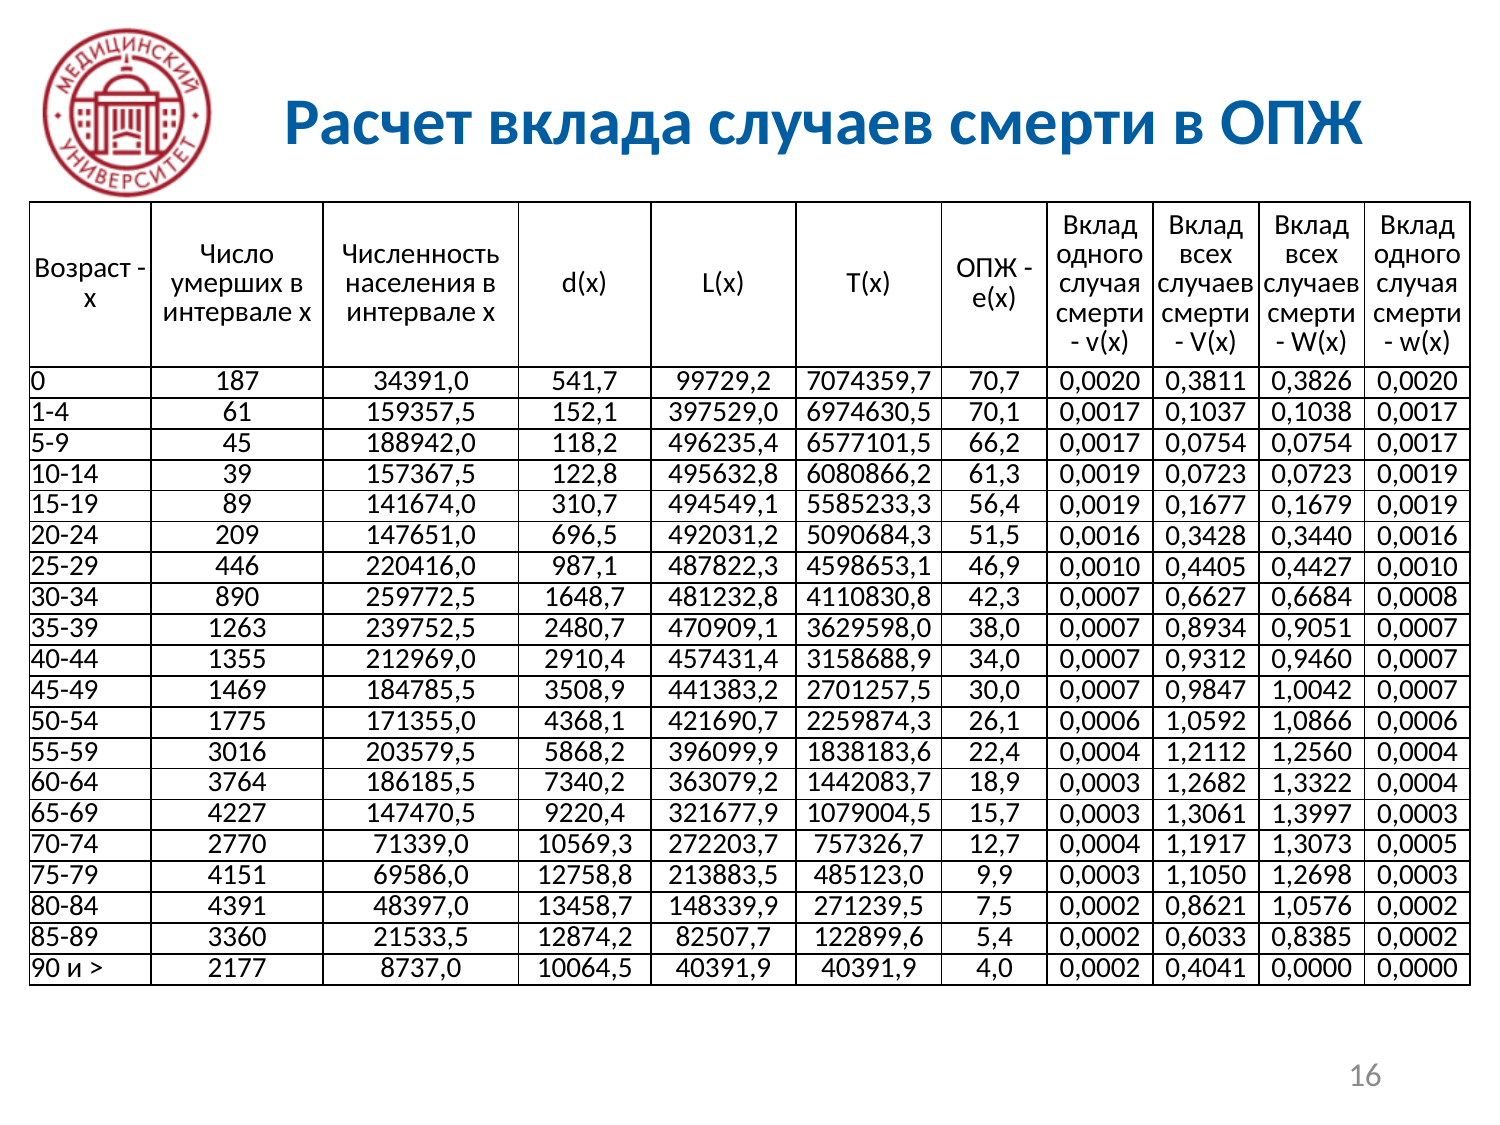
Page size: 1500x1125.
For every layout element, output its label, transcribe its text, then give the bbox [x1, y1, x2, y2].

slide_number 16 [1059, 1042, 1397, 1103]
table_cell 0,0003 [1048, 800, 1152, 829]
table_cell 0,0017 [1048, 430, 1152, 459]
table_header Вклад одного случая смерти - v(x) [1048, 203, 1152, 366]
table_cell 4598653,1 [797, 553, 941, 582]
table_cell 0,0007 [1365, 677, 1469, 706]
table_cell 696,5 [519, 522, 650, 551]
table_cell 157367,5 [324, 461, 518, 490]
table_header ОПЖ - e(x) [942, 203, 1046, 366]
table_cell 1,1050 [1154, 862, 1258, 891]
table_cell 209 [152, 522, 322, 551]
table_cell 122899,6 [797, 924, 941, 953]
table_cell 15-19 [30, 491, 150, 521]
table_cell 46,9 [942, 553, 1046, 582]
table_cell 7340,2 [519, 769, 650, 799]
table_cell 0,0020 [1365, 368, 1469, 397]
table_cell 0,0008 [1365, 584, 1469, 613]
table_cell 0,1037 [1154, 399, 1258, 428]
table_cell 3764 [152, 769, 322, 799]
table_cell 147651,0 [324, 522, 518, 551]
table_cell 1355 [152, 646, 322, 675]
title Расчет вклада случаев смерти в ОПЖ [231, 14, 1418, 201]
table_cell 272203,7 [652, 831, 795, 860]
table_cell 0,0016 [1365, 522, 1469, 551]
table_cell 5-9 [30, 430, 150, 459]
table_cell 0,0002 [1365, 893, 1469, 922]
table_cell 0,0006 [1048, 708, 1152, 737]
table_cell 55-59 [30, 739, 150, 768]
table_cell 1,3061 [1154, 800, 1258, 829]
table_cell 40391,9 [652, 955, 795, 984]
table_cell 70,7 [942, 368, 1046, 397]
table_cell 1,1917 [1154, 831, 1258, 860]
table_cell 51,5 [942, 522, 1046, 551]
table_cell 7074359,7 [797, 368, 941, 397]
table_cell 0,0754 [1260, 430, 1364, 459]
table_cell 1648,7 [519, 584, 650, 613]
table_cell 0,6684 [1260, 584, 1364, 613]
table_cell 987,1 [519, 553, 650, 582]
table_cell 0,0020 [1048, 368, 1152, 397]
table_cell 89 [152, 491, 322, 521]
table_cell 1,3322 [1260, 769, 1364, 799]
table_cell 12874,2 [519, 924, 650, 953]
table_cell 4151 [152, 862, 322, 891]
table_cell 0,9312 [1154, 646, 1258, 675]
table_cell 0,0754 [1154, 430, 1258, 459]
table_cell 0,3811 [1154, 368, 1258, 397]
table_cell 494549,1 [652, 491, 795, 521]
table_cell 66,2 [942, 430, 1046, 459]
table_cell 6080866,2 [797, 461, 941, 490]
table_header d(x) [519, 203, 650, 366]
table_cell 0,0007 [1048, 615, 1152, 644]
table_cell 0,8621 [1154, 893, 1258, 922]
table_cell 485123,0 [797, 862, 941, 891]
table_cell 159357,5 [324, 399, 518, 428]
table_cell 0,0002 [1365, 924, 1469, 953]
table_cell 45 [152, 430, 322, 459]
table_cell 1263 [152, 615, 322, 644]
table_cell 0,0003 [1365, 862, 1469, 891]
table_header Вклад одного случая смерти - w(x) [1365, 203, 1469, 366]
table_cell 0,1677 [1154, 491, 1258, 521]
table_cell 0,0004 [1048, 739, 1152, 768]
table_cell 0,0723 [1154, 461, 1258, 490]
table_cell 0,0017 [1365, 399, 1469, 428]
table_cell 60-64 [30, 769, 150, 799]
table_cell 496235,4 [652, 430, 795, 459]
table_cell 0,0723 [1260, 461, 1364, 490]
table_cell 0,0005 [1365, 831, 1469, 860]
table_cell 3016 [152, 739, 322, 768]
table_cell 65-69 [30, 800, 150, 829]
table_cell 0,9460 [1260, 646, 1364, 675]
table_cell 0,9051 [1260, 615, 1364, 644]
table_cell 0,0007 [1048, 646, 1152, 675]
table_cell 171355,0 [324, 708, 518, 737]
table_cell 1,3997 [1260, 800, 1364, 829]
table_cell 30-34 [30, 584, 150, 613]
table_cell 0,0003 [1048, 769, 1152, 799]
table_cell 99729,2 [652, 368, 795, 397]
table_cell 39 [152, 461, 322, 490]
table_cell 487822,3 [652, 553, 795, 582]
table_cell 5868,2 [519, 739, 650, 768]
table_cell 13458,7 [519, 893, 650, 922]
table_cell 396099,9 [652, 739, 795, 768]
table_header Вклад всех случаев смерти - V(x) [1154, 203, 1258, 366]
table_cell 71339,0 [324, 831, 518, 860]
table_cell 61,3 [942, 461, 1046, 490]
table_cell 152,1 [519, 399, 650, 428]
table_header T(x) [797, 203, 941, 366]
table_cell 10569,3 [519, 831, 650, 860]
table_cell 0,0007 [1365, 615, 1469, 644]
table_cell 0,8385 [1260, 924, 1364, 953]
table_cell 85-89 [30, 924, 150, 953]
table_cell 0,0004 [1365, 739, 1469, 768]
table_cell 2259874,3 [797, 708, 941, 737]
table_cell 1,2112 [1154, 739, 1258, 768]
table_cell 492031,2 [652, 522, 795, 551]
table_cell 6974630,5 [797, 399, 941, 428]
table_cell 34,0 [942, 646, 1046, 675]
table_cell 0,0000 [1365, 955, 1469, 984]
table_cell 1442083,7 [797, 769, 941, 799]
table_cell 75-79 [30, 862, 150, 891]
table_cell 186185,5 [324, 769, 518, 799]
table_cell 1,2682 [1154, 769, 1258, 799]
table_cell 187 [152, 368, 322, 397]
table_cell 213883,5 [652, 862, 795, 891]
table_cell 5,4 [942, 924, 1046, 953]
table_cell 495632,8 [652, 461, 795, 490]
table_cell 45-49 [30, 677, 150, 706]
table_cell 2910,4 [519, 646, 650, 675]
table_cell 481232,8 [652, 584, 795, 613]
table_cell 0,0007 [1048, 677, 1152, 706]
table_cell 20-24 [30, 522, 150, 551]
table_cell 38,0 [942, 615, 1046, 644]
table_cell 1079004,5 [797, 800, 941, 829]
table_cell 757326,7 [797, 831, 941, 860]
table_cell 141674,0 [324, 491, 518, 521]
table_header L(x) [652, 203, 795, 366]
table_cell 4,0 [942, 955, 1046, 984]
table_cell 321677,9 [652, 800, 795, 829]
table_cell 10-14 [30, 461, 150, 490]
table_cell 35-39 [30, 615, 150, 644]
table_cell 1,3073 [1260, 831, 1364, 860]
table_cell 22,4 [942, 739, 1046, 768]
table_cell 61 [152, 399, 322, 428]
table_cell 0,9847 [1154, 677, 1258, 706]
table_cell 203579,5 [324, 739, 518, 768]
table_cell 9220,4 [519, 800, 650, 829]
table_cell 2480,7 [519, 615, 650, 644]
table_cell 0,0010 [1365, 553, 1469, 582]
table_cell 188942,0 [324, 430, 518, 459]
table_cell 2177 [152, 955, 322, 984]
table_cell 0,0002 [1048, 924, 1152, 953]
table_cell 0 [30, 368, 150, 397]
table_cell 184785,5 [324, 677, 518, 706]
table_cell 7,5 [942, 893, 1046, 922]
table_cell 2701257,5 [797, 677, 941, 706]
table_cell 890 [152, 584, 322, 613]
table_cell 0,0019 [1048, 491, 1152, 521]
table_cell 0,0004 [1365, 769, 1469, 799]
table_cell 80-84 [30, 893, 150, 922]
table_cell 70-74 [30, 831, 150, 860]
table_cell 90 и > [30, 955, 150, 984]
table_cell 5585233,3 [797, 491, 941, 521]
table_cell 421690,7 [652, 708, 795, 737]
table_cell 0,3440 [1260, 522, 1364, 551]
table_cell 4368,1 [519, 708, 650, 737]
table_cell 0,0003 [1048, 862, 1152, 891]
table_cell 1,0592 [1154, 708, 1258, 737]
table_cell 0,8934 [1154, 615, 1258, 644]
table_cell 148339,9 [652, 893, 795, 922]
table_cell 457431,4 [652, 646, 795, 675]
table_cell 70,1 [942, 399, 1046, 428]
table_cell 1775 [152, 708, 322, 737]
table_cell 0,0017 [1048, 399, 1152, 428]
table_cell 0,3826 [1260, 368, 1364, 397]
table_cell 0,0002 [1048, 893, 1152, 922]
table_cell 0,0004 [1048, 831, 1152, 860]
table_cell 4227 [152, 800, 322, 829]
table_cell 0,1679 [1260, 491, 1364, 521]
table_cell 0,0000 [1260, 955, 1364, 984]
table_cell 10064,5 [519, 955, 650, 984]
table_cell 441383,2 [652, 677, 795, 706]
table_cell 15,7 [942, 800, 1046, 829]
table_cell 310,7 [519, 491, 650, 521]
table_header Число умерших в интервале x [152, 203, 322, 366]
table_cell 0,0019 [1365, 491, 1469, 521]
table_cell 0,4427 [1260, 553, 1364, 582]
table_cell 259772,5 [324, 584, 518, 613]
table_cell 4391 [152, 893, 322, 922]
table_cell 470909,1 [652, 615, 795, 644]
table_cell 363079,2 [652, 769, 795, 799]
table_cell 56,4 [942, 491, 1046, 521]
table_cell 397529,0 [652, 399, 795, 428]
table_cell 40391,9 [797, 955, 941, 984]
table_cell 3360 [152, 924, 322, 953]
table_cell 0,0006 [1365, 708, 1469, 737]
table_cell 1838183,6 [797, 739, 941, 768]
table_cell 69586,0 [324, 862, 518, 891]
table_cell 1,2698 [1260, 862, 1364, 891]
table_cell 147470,5 [324, 800, 518, 829]
table_cell 21533,5 [324, 924, 518, 953]
table_cell 8737,0 [324, 955, 518, 984]
table_cell 0,0010 [1048, 553, 1152, 582]
table_cell 3508,9 [519, 677, 650, 706]
table_cell 25-29 [30, 553, 150, 582]
table_cell 3158688,9 [797, 646, 941, 675]
table_cell 212969,0 [324, 646, 518, 675]
table_cell 239752,5 [324, 615, 518, 644]
table_cell 0,0003 [1365, 800, 1469, 829]
table_cell 2770 [152, 831, 322, 860]
table_cell 446 [152, 553, 322, 582]
table_cell 48397,0 [324, 893, 518, 922]
table_cell 1,0866 [1260, 708, 1364, 737]
table_cell 42,3 [942, 584, 1046, 613]
table_cell 5090684,3 [797, 522, 941, 551]
table_cell 1,0042 [1260, 677, 1364, 706]
table_cell 271239,5 [797, 893, 941, 922]
table_cell 1,2560 [1260, 739, 1364, 768]
table_cell 4110830,8 [797, 584, 941, 613]
table_cell 0,0002 [1048, 955, 1152, 984]
table_cell 0,1038 [1260, 399, 1364, 428]
table_cell 1469 [152, 677, 322, 706]
picture [41, 14, 231, 204]
table_cell 118,2 [519, 430, 650, 459]
table_header Вклад всех случаев смерти - W(x) [1260, 203, 1364, 366]
table_cell 0,0007 [1365, 646, 1469, 675]
table_header Численность населения в интервале x [324, 203, 518, 366]
table_header Возраст - x [30, 203, 150, 366]
table_cell 122,8 [519, 461, 650, 490]
table_cell 0,6627 [1154, 584, 1258, 613]
table_cell 0,0016 [1048, 522, 1152, 551]
table_cell 40-44 [30, 646, 150, 675]
table_cell 34391,0 [324, 368, 518, 397]
table_cell 0,0017 [1365, 430, 1469, 459]
table_cell 26,1 [942, 708, 1046, 737]
table_cell 18,9 [942, 769, 1046, 799]
table_cell 30,0 [942, 677, 1046, 706]
table_cell 3629598,0 [797, 615, 941, 644]
table_cell 220416,0 [324, 553, 518, 582]
table_cell 50-54 [30, 708, 150, 737]
table_cell 0,3428 [1154, 522, 1258, 551]
table_cell 0,0007 [1048, 584, 1152, 613]
table_cell 0,4405 [1154, 553, 1258, 582]
table_cell 0,4041 [1154, 955, 1258, 984]
table_cell 1-4 [30, 399, 150, 428]
table_cell 82507,7 [652, 924, 795, 953]
table_cell 0,0019 [1048, 461, 1152, 490]
table_cell 12,7 [942, 831, 1046, 860]
table_cell 0,0019 [1365, 461, 1469, 490]
table_cell 0,6033 [1154, 924, 1258, 953]
table_cell 541,7 [519, 368, 650, 397]
table_cell 12758,8 [519, 862, 650, 891]
table_cell 6577101,5 [797, 430, 941, 459]
table_cell 1,0576 [1260, 893, 1364, 922]
table_cell 9,9 [942, 862, 1046, 891]
